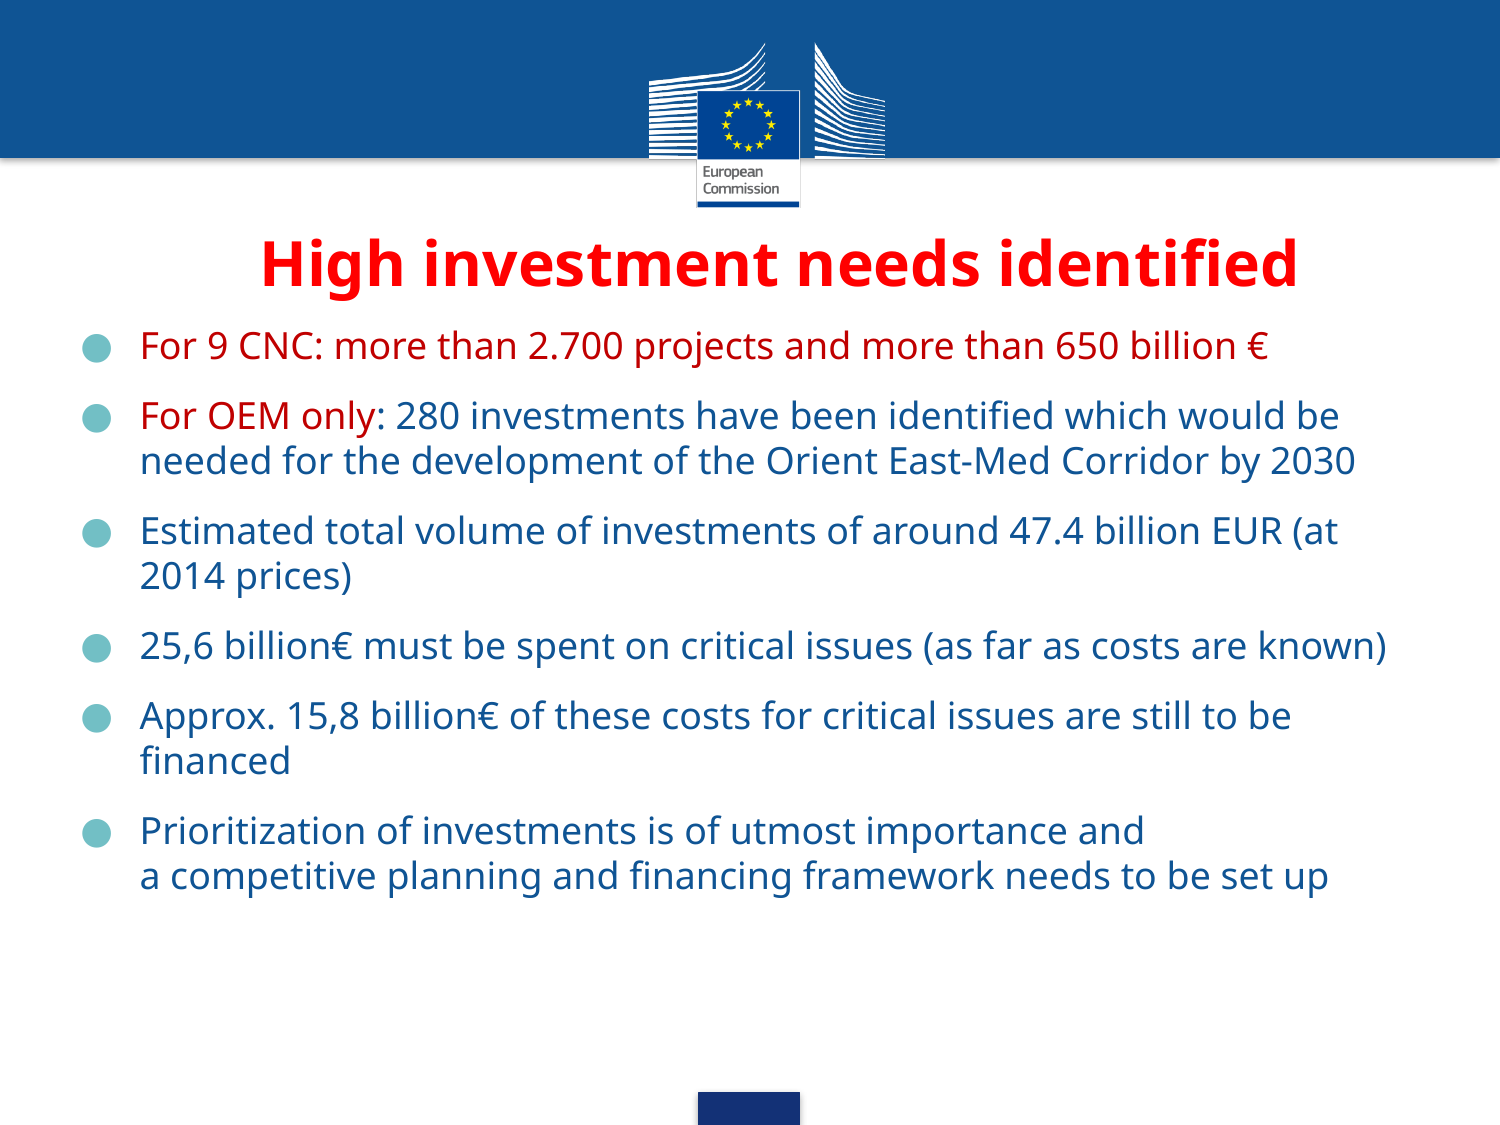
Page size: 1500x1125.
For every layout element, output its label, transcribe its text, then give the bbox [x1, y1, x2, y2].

text_box For 9 CNC: more than 2.700 projects and more than 650 billion € For OEM only: 280 investments have been identified which would be needed for the development of the Orient East-Med Corridor by 2030 Estimated total volume of investments of around 47.4 billion EUR (at 2014 prices) 25,6 billion€ must be spent on critical issues (as far as costs are known) Approx. 15,8 billion€ of these costs for critical issues are still to be financed Prioritization of investments is of utmost importance and a competitive planning and financing framework needs to be set up [65, 314, 1436, 974]
title High investment needs identified [47, 184, 1454, 339]
picture [649, 42, 885, 184]
